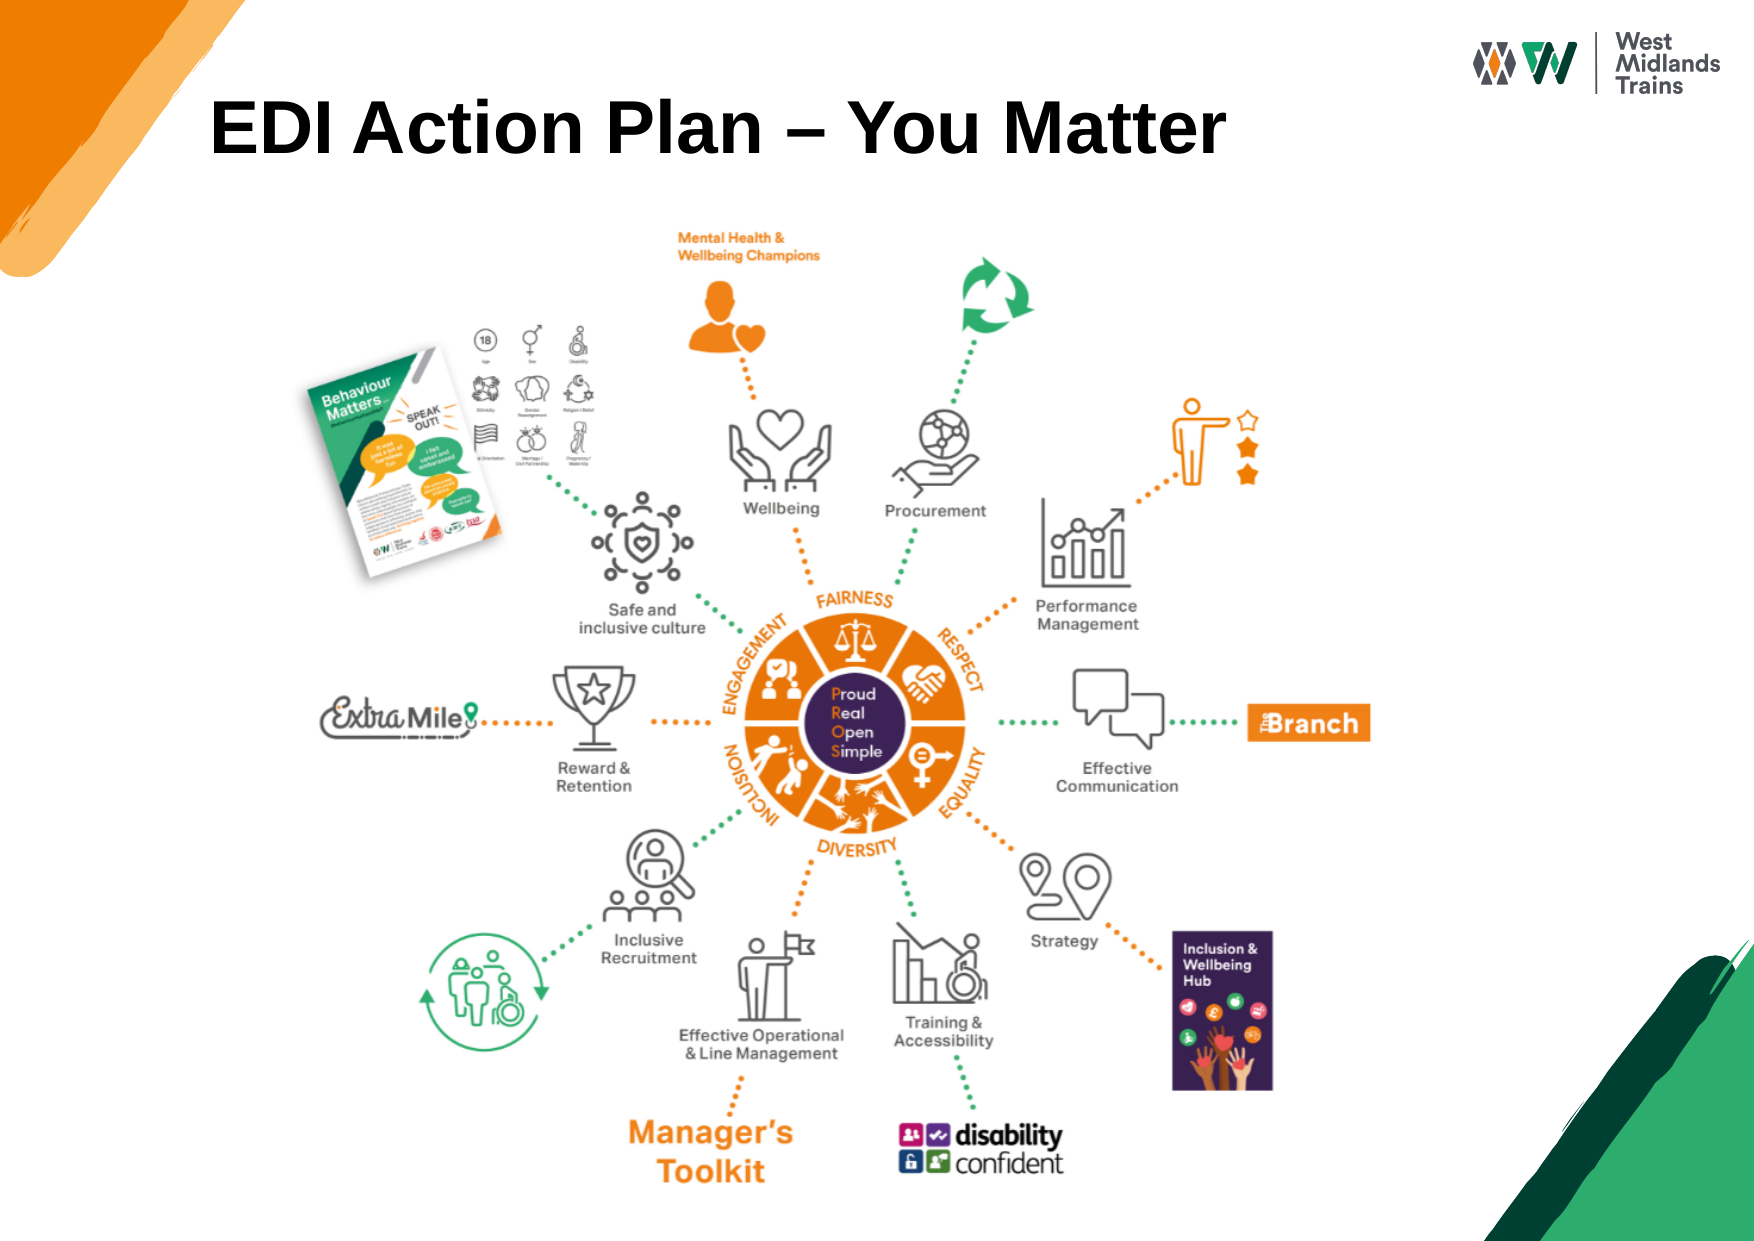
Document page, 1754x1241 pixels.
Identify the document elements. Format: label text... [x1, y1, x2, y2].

picture [1266, 748, 1754, 1241]
picture [1473, 32, 1720, 94]
title EDI Action Plan – You Matter [194, 80, 1634, 247]
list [260, 212, 1375, 1192]
picture [0, 0, 464, 487]
